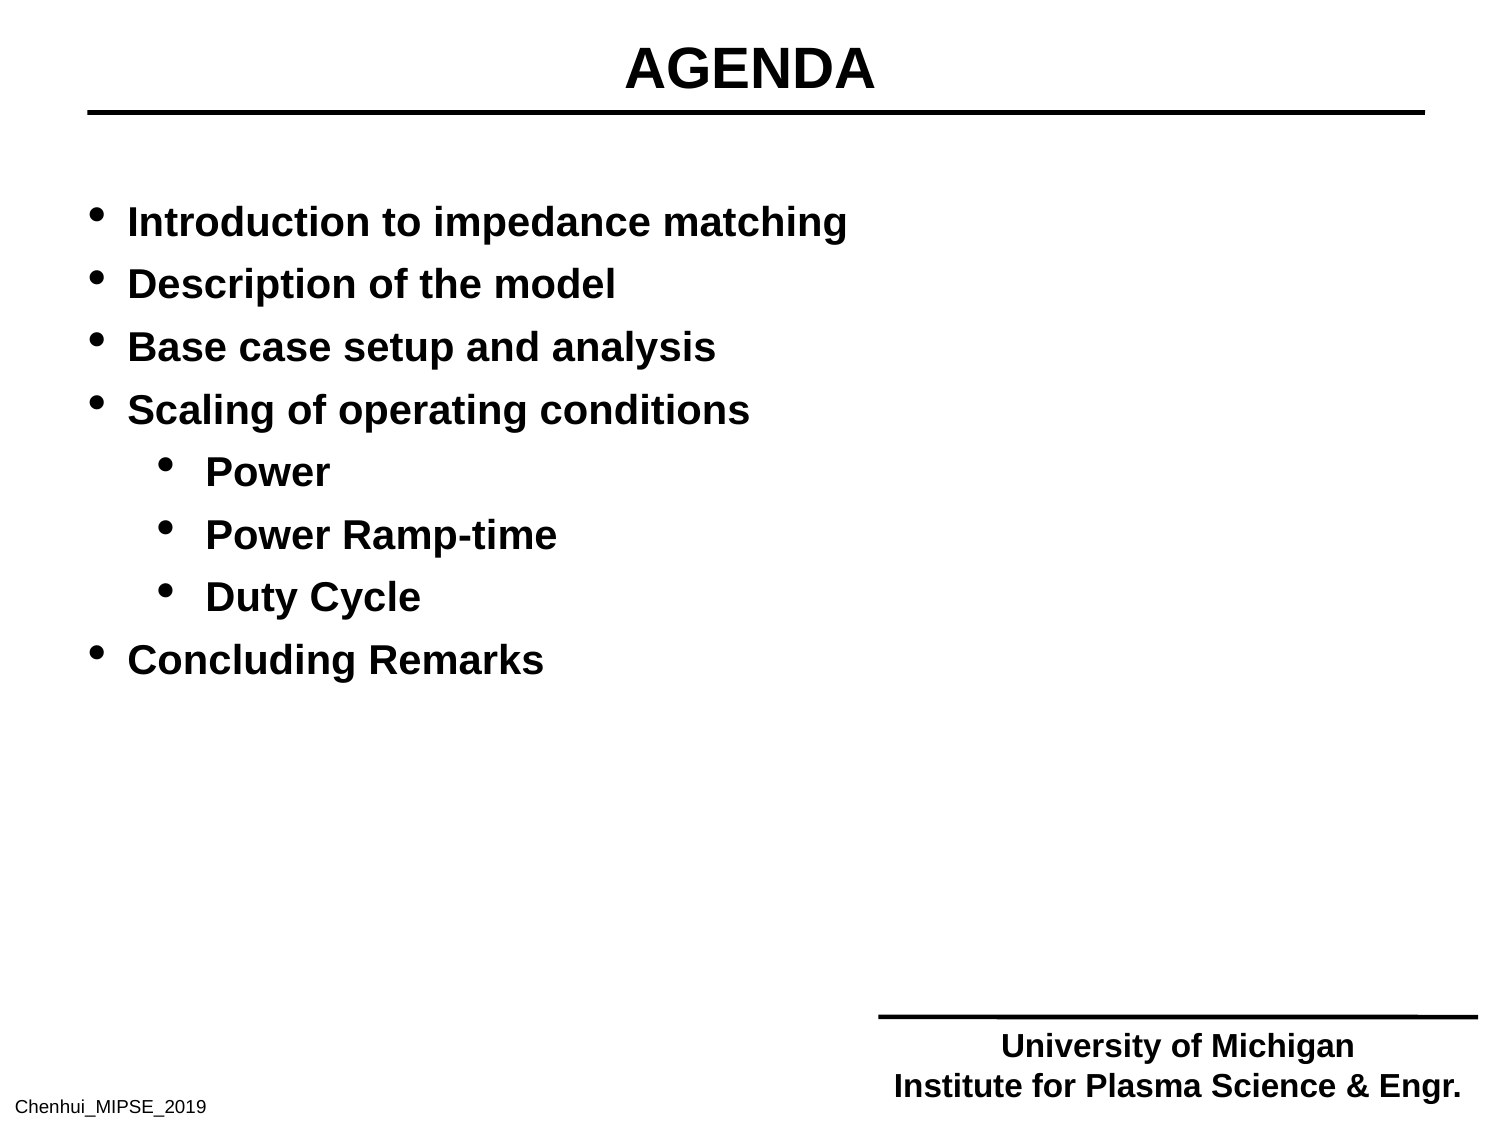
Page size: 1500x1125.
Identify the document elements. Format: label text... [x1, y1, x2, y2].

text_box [868, 1016, 1488, 1114]
text_box Introduction to impedance matching Description of the model Base case setup and analysis Scaling of operating conditions Power Power Ramp-time Duty Cycle Concluding Remarks [74, 187, 1413, 690]
text_box Chenhui_MIPSE_2019 [0, 1087, 297, 1125]
text_box AGENDA [609, 23, 892, 108]
